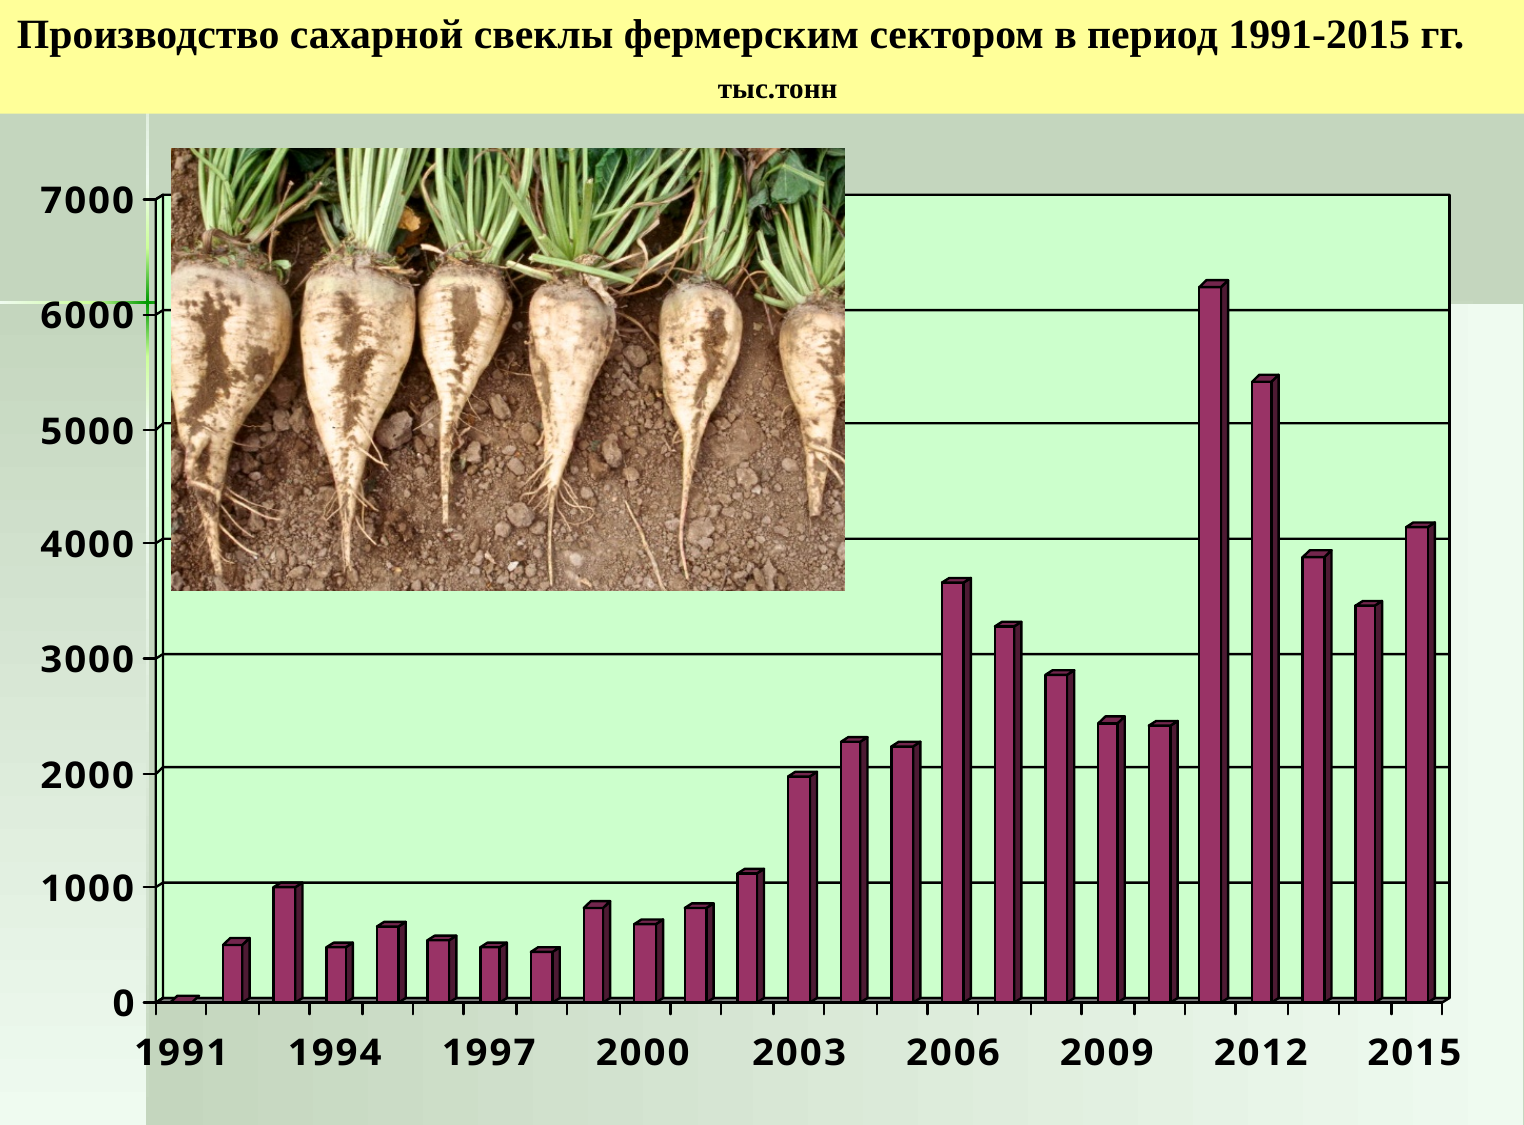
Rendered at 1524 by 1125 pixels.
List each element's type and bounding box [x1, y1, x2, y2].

list [0, 125, 1524, 1125]
title [0, 0, 1524, 114]
picture [171, 148, 845, 591]
